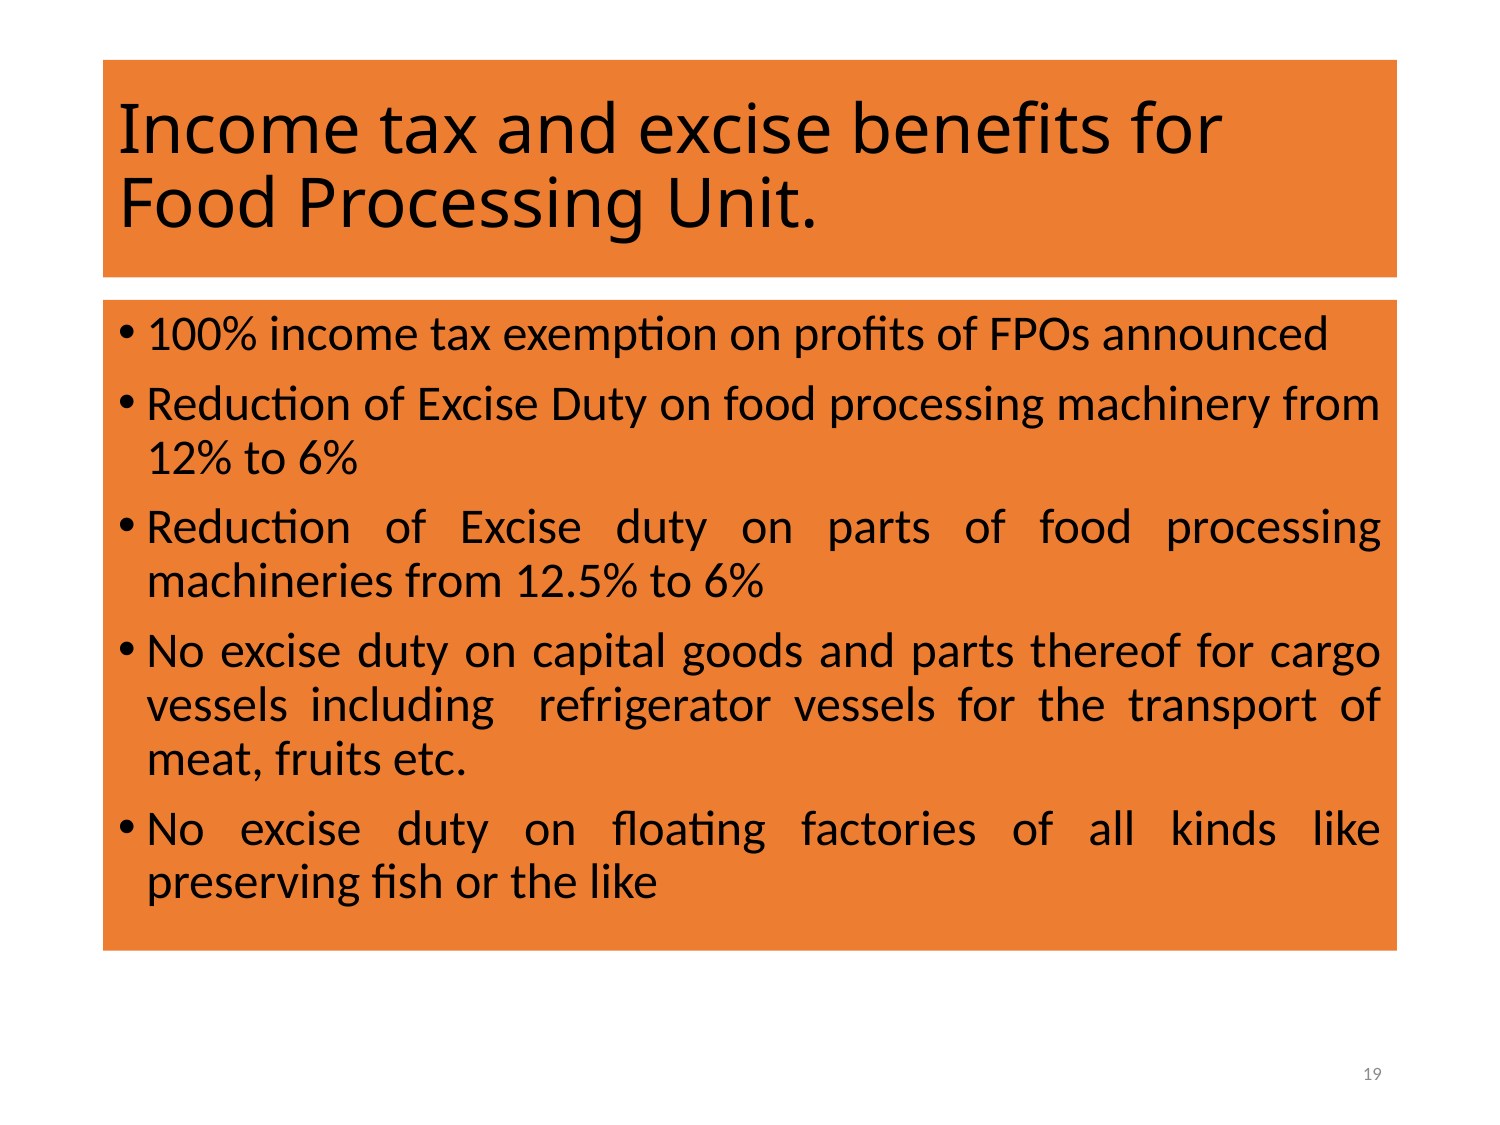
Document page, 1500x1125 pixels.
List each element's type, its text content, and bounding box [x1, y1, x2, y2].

slide_number 19 [1059, 1042, 1397, 1103]
list 100% income tax exemption on profits of FPOs announced Reduction of Excise Duty on food processing machinery from 12% to 6% Reduction of Excise duty on parts of food processing machineries from 12.5% to 6% No excise duty on capital goods and parts thereof for cargo vessels including refrigerator vessels for the transport of meat, fruits etc. No excise duty on floating factories of all kinds like preserving fish or the like [103, 299, 1397, 951]
title Income tax and excise benefits for Food Processing Unit. [103, 59, 1397, 278]
